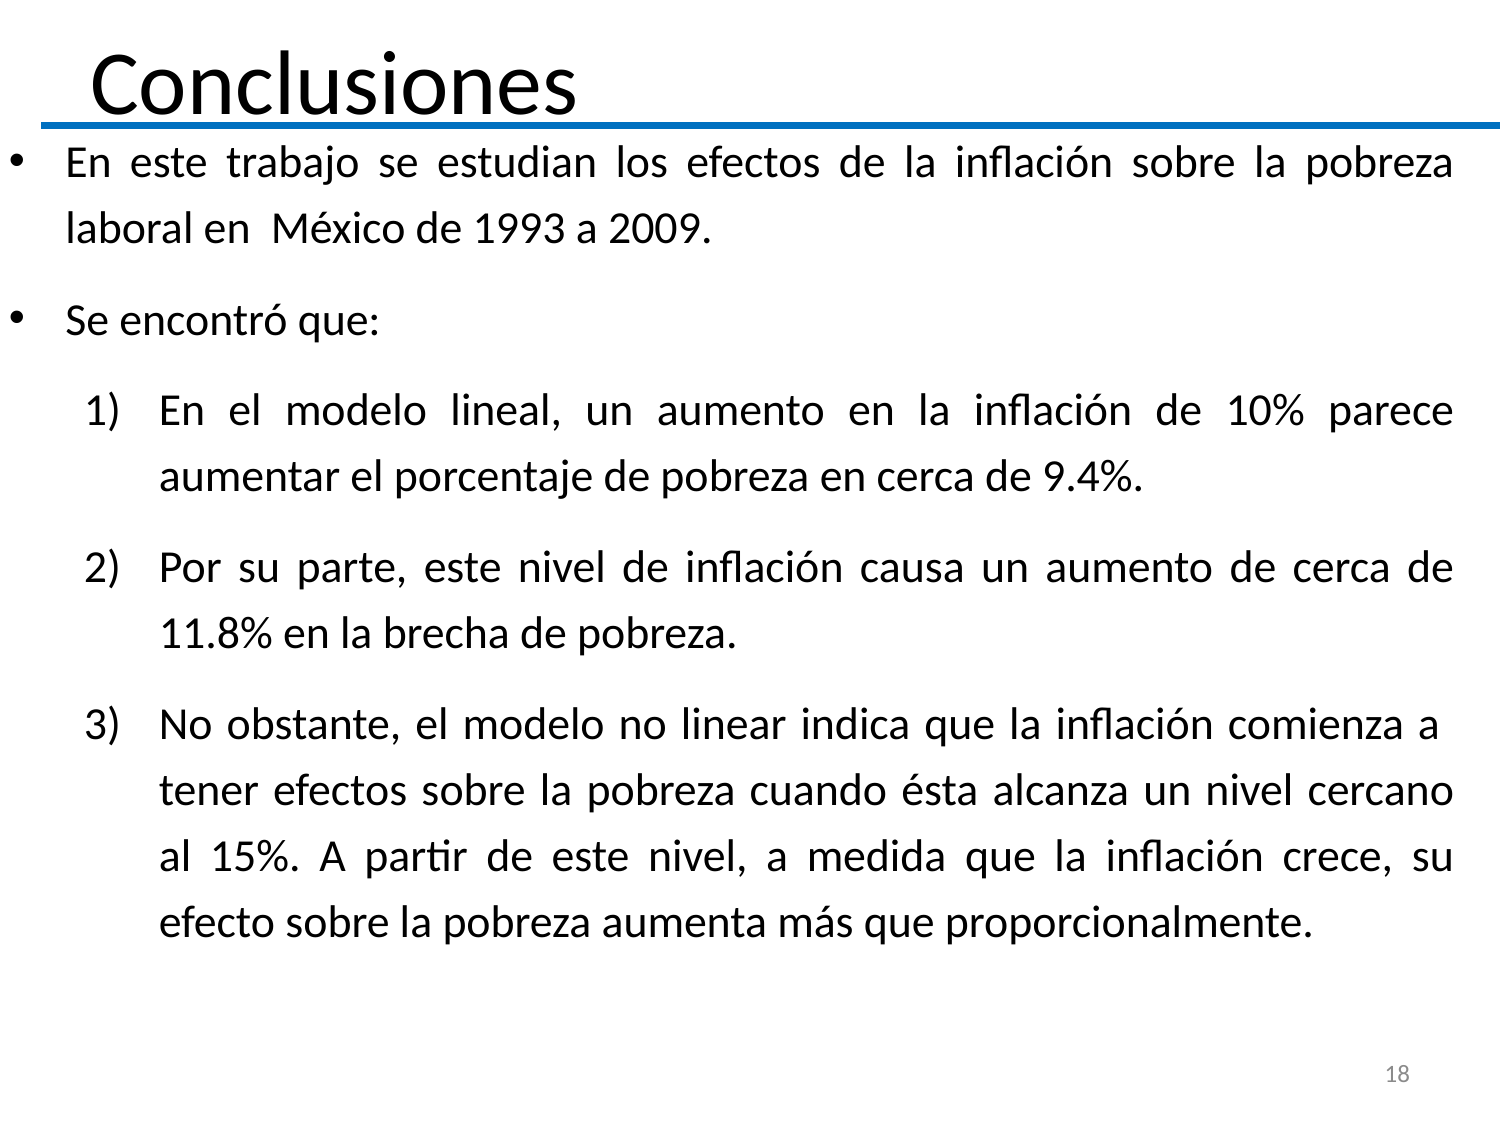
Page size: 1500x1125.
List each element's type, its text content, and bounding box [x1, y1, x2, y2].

list En este trabajo se estudian los efectos de la inflación sobre la pobreza laboral en México de 1993 a 2009. Se encontró que: En el modelo lineal, un aumento en la inflación de 10% parece aumentar el porcentaje de pobreza en cerca de 9.4%. Por su parte, este nivel de inflación causa un aumento de cerca de 11.8% en la brecha de pobreza. No obstante, el modelo no linear indica que la inflación comienza a tener efectos sobre la pobreza cuando ésta alcanza un nivel cercano al 15%. A partir de este nivel, a medida que la inflación crece, su efecto sobre la pobreza aumenta más que proporcionalmente. [0, 113, 1471, 1028]
slide_number 18 [1074, 1042, 1425, 1103]
title Conclusiones [75, 0, 1425, 113]
